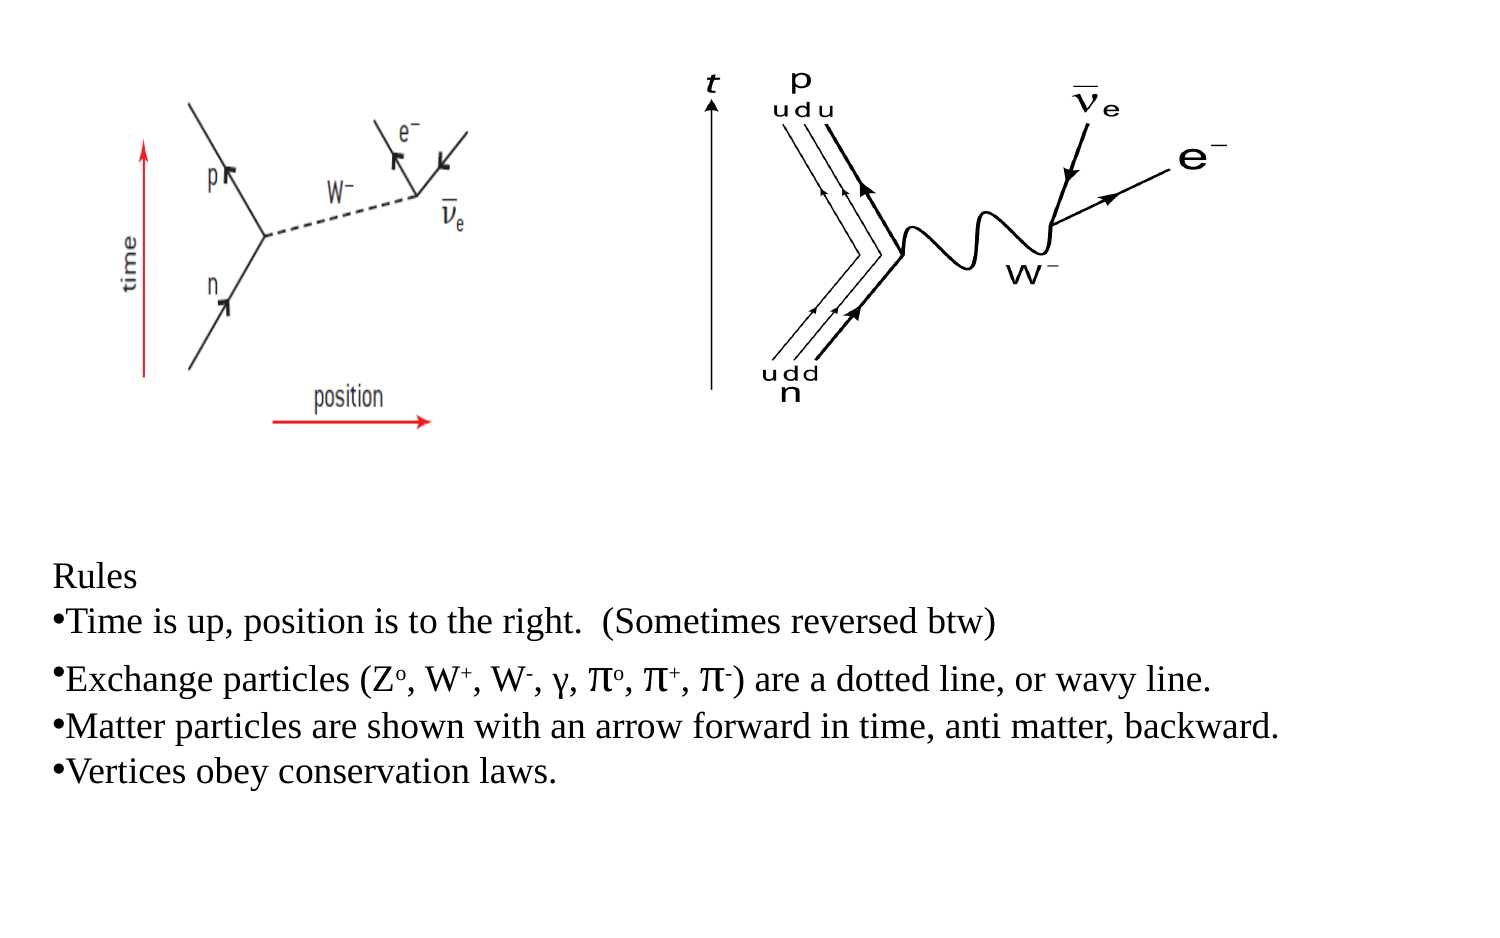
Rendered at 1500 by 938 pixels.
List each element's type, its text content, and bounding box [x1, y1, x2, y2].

text_box Rules Time is up, position is to the right. (Sometimes reversed btw) Exchange particles (Zo, W+, W-, γ, πo, π+, π-) are a dotted line, or wavy line. Matter particles are shown with an arrow forward in time, anti matter, backward. Vertices obey conservation laws. [37, 543, 1450, 799]
picture [112, 55, 563, 444]
picture [674, 55, 1238, 419]
